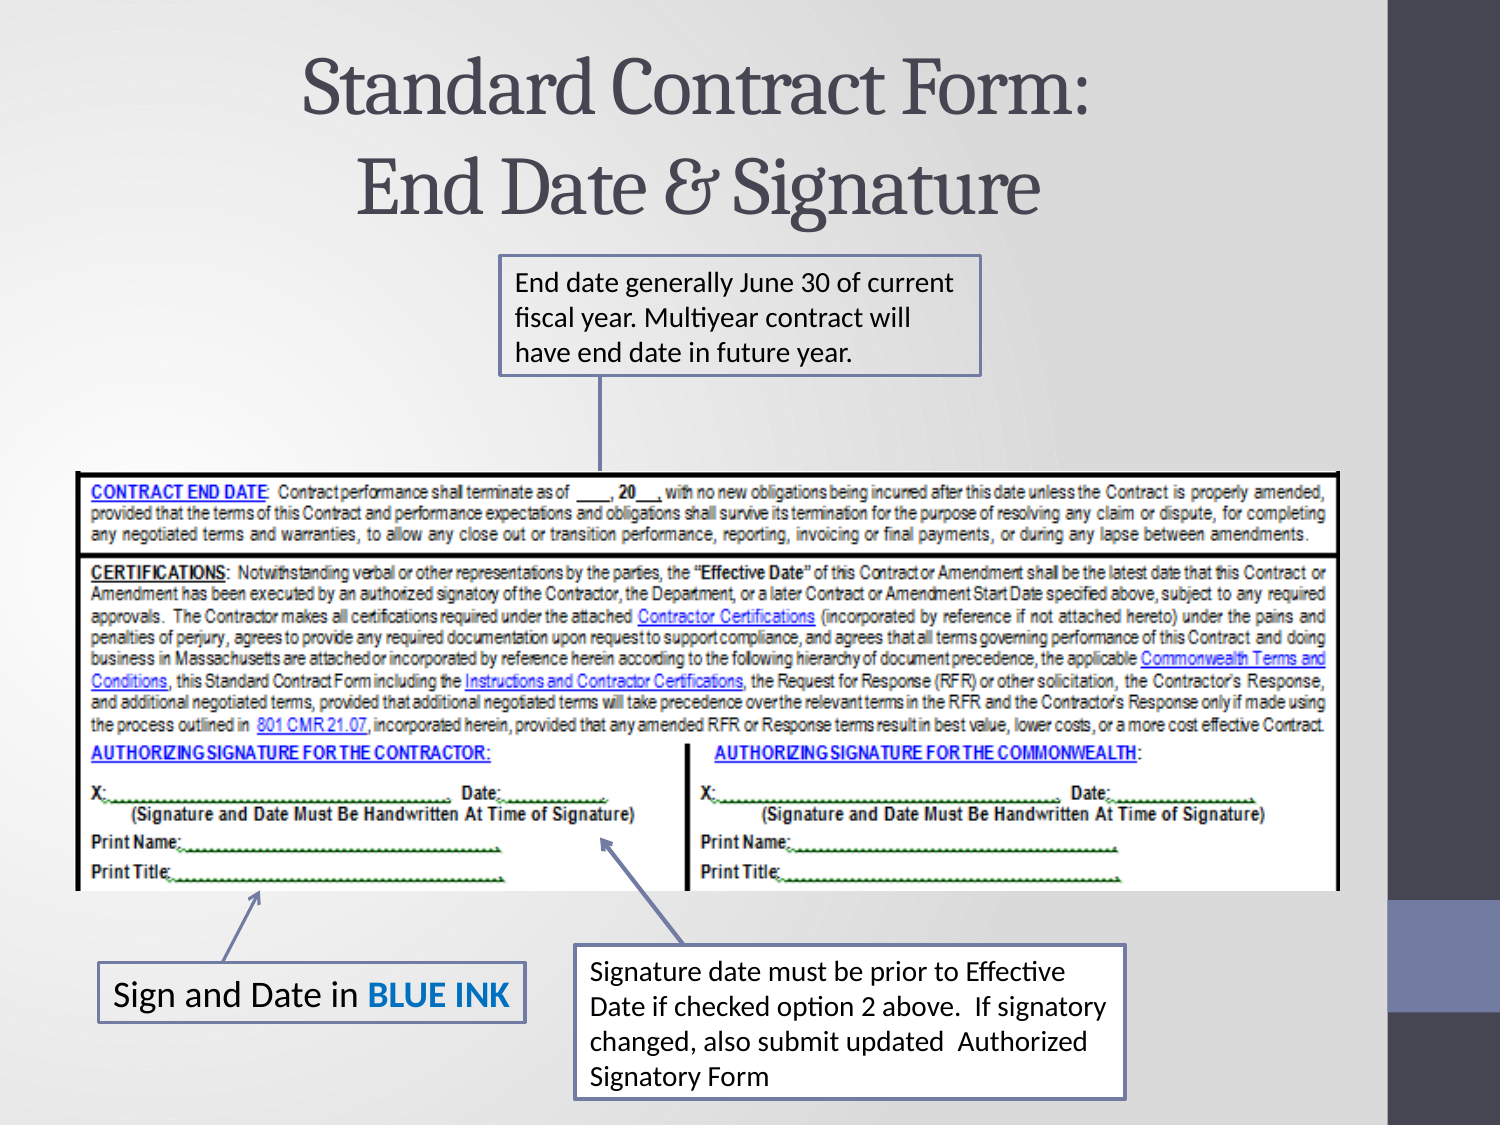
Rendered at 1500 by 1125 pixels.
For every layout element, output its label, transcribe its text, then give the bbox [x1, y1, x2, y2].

title Standard Contract Form: End Date & Signature [74, 37, 1325, 225]
text_box Signature date must be prior to Effective Date if checked option 2 above. If signatory changed, also submit updated Authorized Signatory Form [573, 943, 1127, 1101]
picture [73, 470, 1341, 891]
text_box Sign and Date in BLUE INK [98, 962, 526, 1023]
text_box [221, 889, 261, 964]
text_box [599, 836, 708, 976]
text_box End date generally June 30 of current fiscal year. Multiyear contract will have end date in future year. [499, 255, 981, 376]
